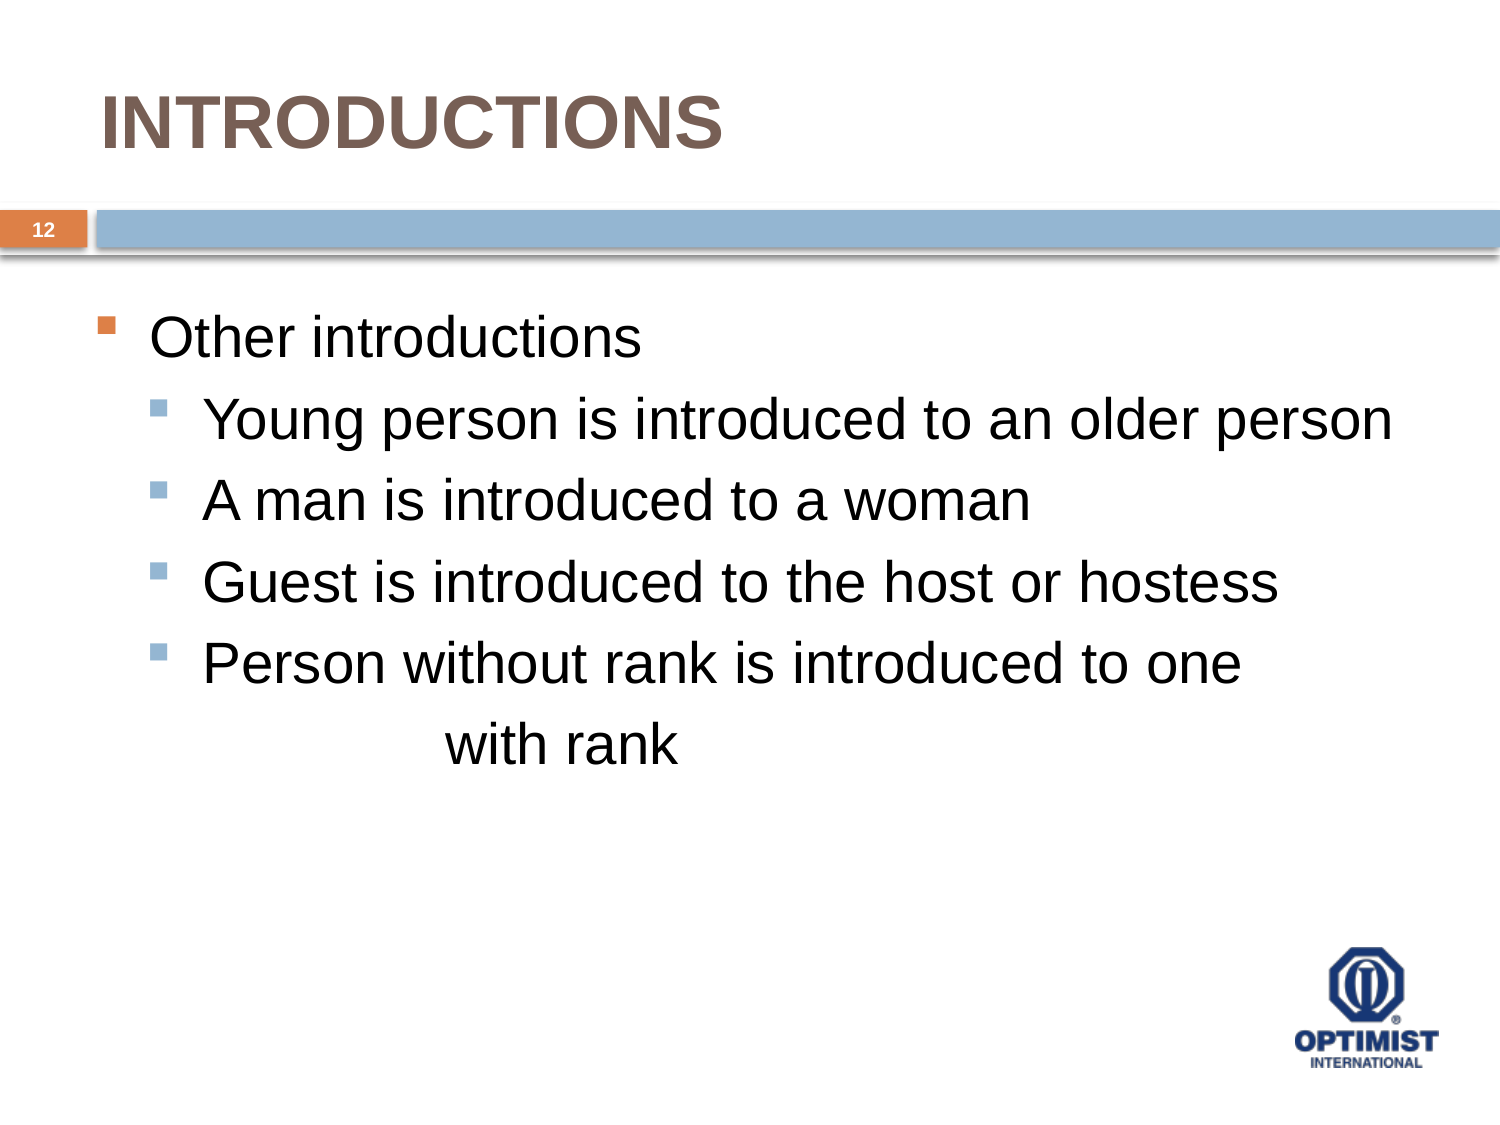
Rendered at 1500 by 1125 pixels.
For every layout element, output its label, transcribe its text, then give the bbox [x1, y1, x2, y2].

picture [1295, 947, 1439, 1068]
slide_number 12 [0, 208, 88, 249]
title INTRODUCTIONS [85, 37, 1423, 200]
text_box Other introductions Young person is introduced to an older person A man is introduced to a woman Guest is introduced to the host or hostess Person without rank is introduced to one with rank [78, 289, 1429, 1014]
